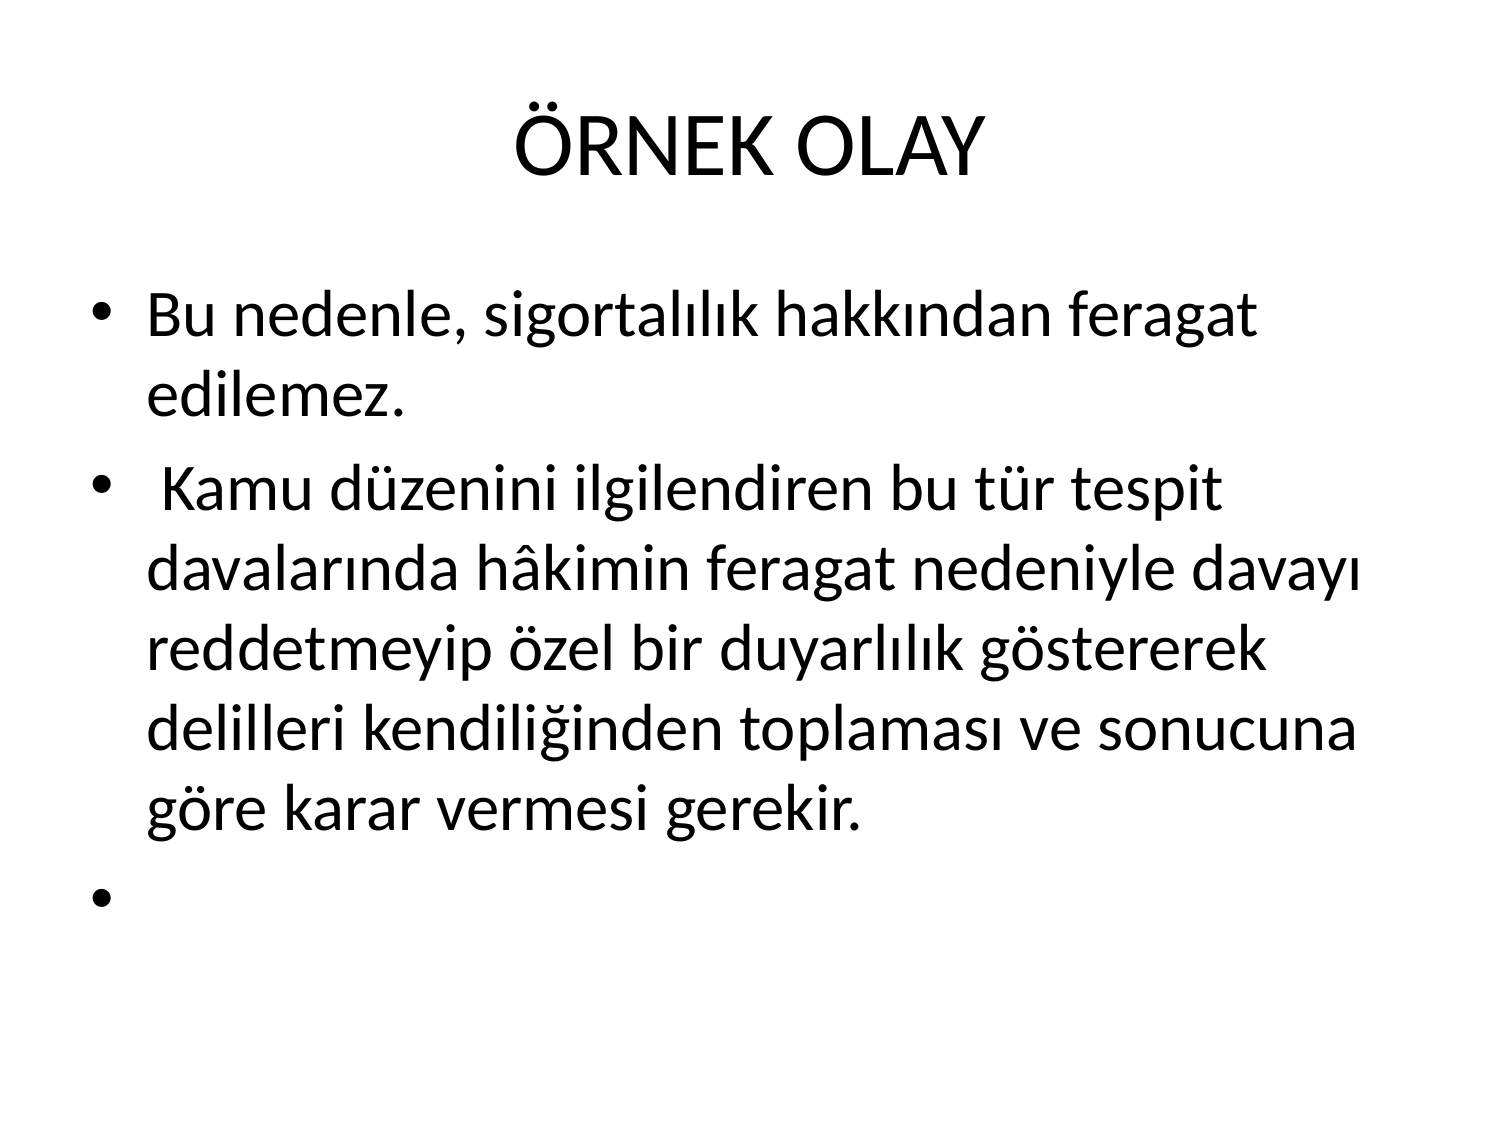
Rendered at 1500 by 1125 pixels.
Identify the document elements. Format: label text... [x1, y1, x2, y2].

list Bu nedenle, sigortalılık hakkından feragat edilemez. Kamu düzenini ilgilendiren bu tür tespit davalarında hâkimin feragat nedeniyle davayı reddetmeyip özel bir duyarlılık göstererek delilleri kendiliğinden toplaması ve sonucuna göre karar vermesi gerekir. [75, 262, 1425, 1005]
title ÖRNEK OLAY [75, 45, 1425, 233]
